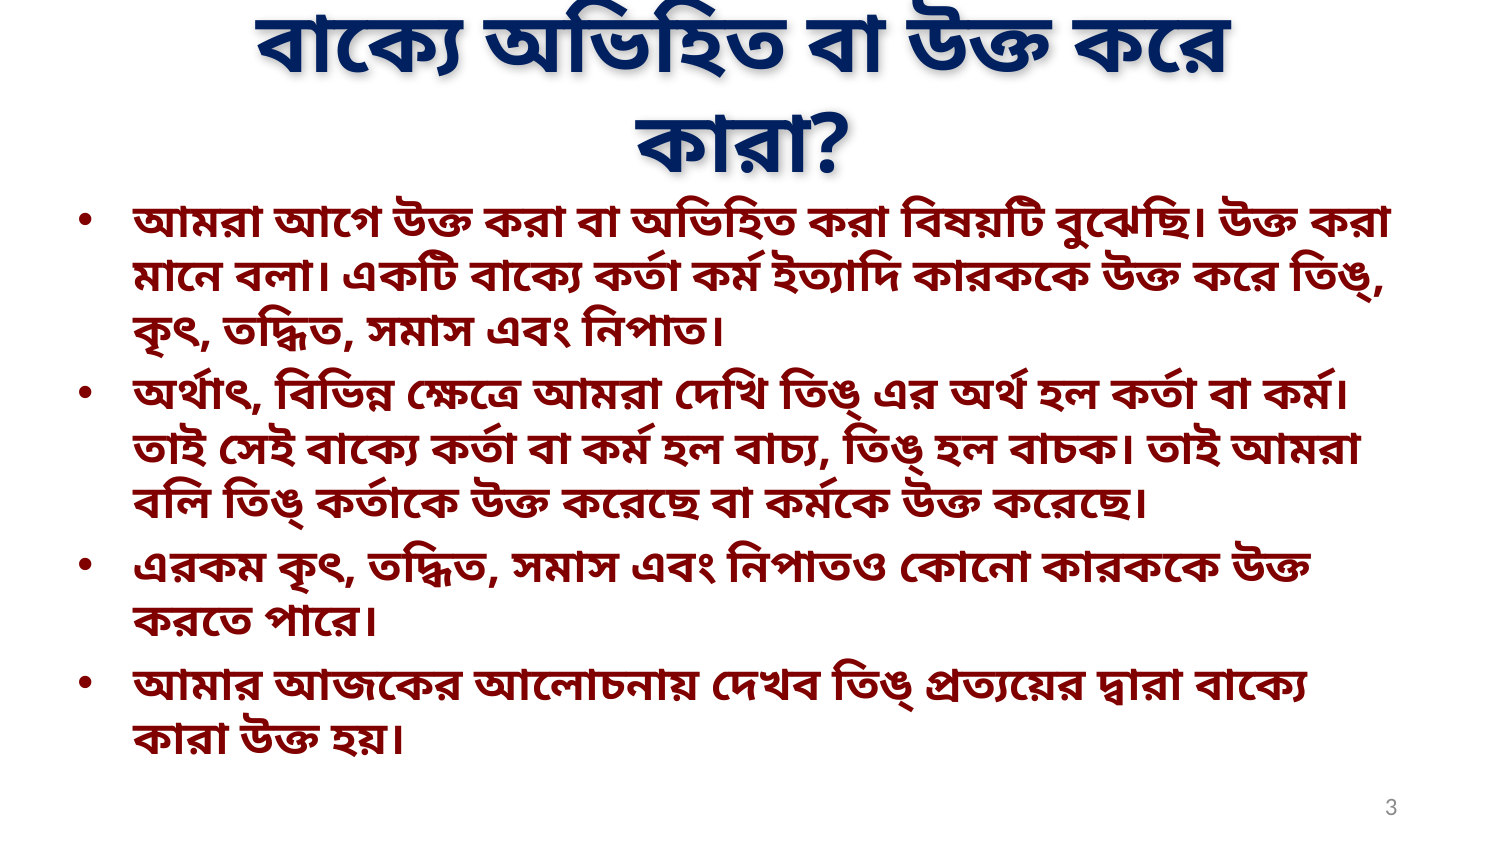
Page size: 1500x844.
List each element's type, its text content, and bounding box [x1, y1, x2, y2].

slide_number 3 [1062, 782, 1413, 828]
title বাক্যে অভিহিত বা উক্ত করে কারা? [125, 31, 1363, 147]
list আমরা আগে উক্ত করা বা অভিহিত করা বিষয়টি বুঝেছি। উক্ত করা মানে বলা। একটি বাক্যে কর্তা কর্ম ইত্যাদি কারককে উক্ত করে তিঙ্, কৃৎ, তদ্ধিত, সমাস এবং নিপাত। অর্থাৎ, বিভিন্ন ক্ষেত্রে আমরা দেখি তিঙ্ এর অর্থ হল কর্তা বা কর্ম। তাই সেই বাক্যে কর্তা বা কর্ম হল বাচ্য, তিঙ্ হল বাচক। তাই আমরা বলি তিঙ্ কর্তাকে উক্ত করেছে বা কর্মকে উক্ত করেছে। এরকম কৃৎ, তদ্ধিত, সমাস এবং নিপাতও কোনো কারককে উক্ত করতে পারে। আমার আজকের আলোচনায় দেখব তিঙ্ প্রত্যয়ের দ্বারা বাক্যে কারা উক্ত হয়। [62, 184, 1413, 772]
